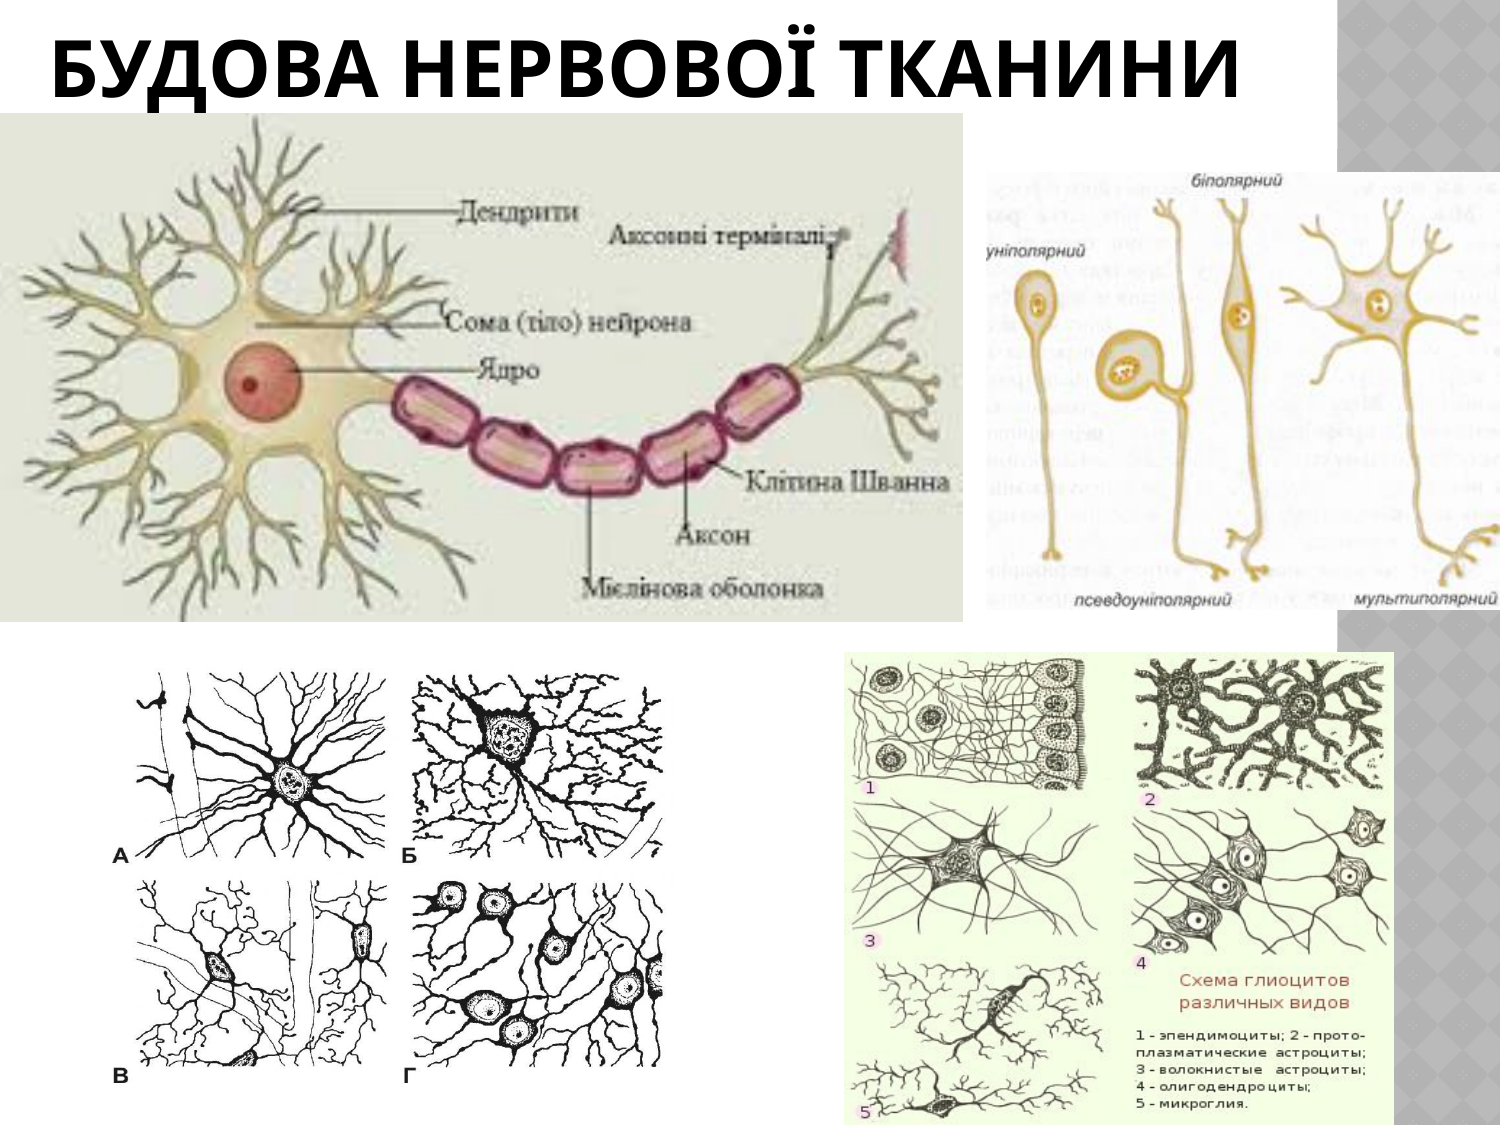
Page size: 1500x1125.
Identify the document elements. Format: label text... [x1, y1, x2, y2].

picture [111, 668, 674, 1084]
picture [843, 652, 1395, 1125]
title Будова нервової тканини [41, 0, 1263, 114]
picture [985, 172, 1500, 611]
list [0, 113, 963, 622]
